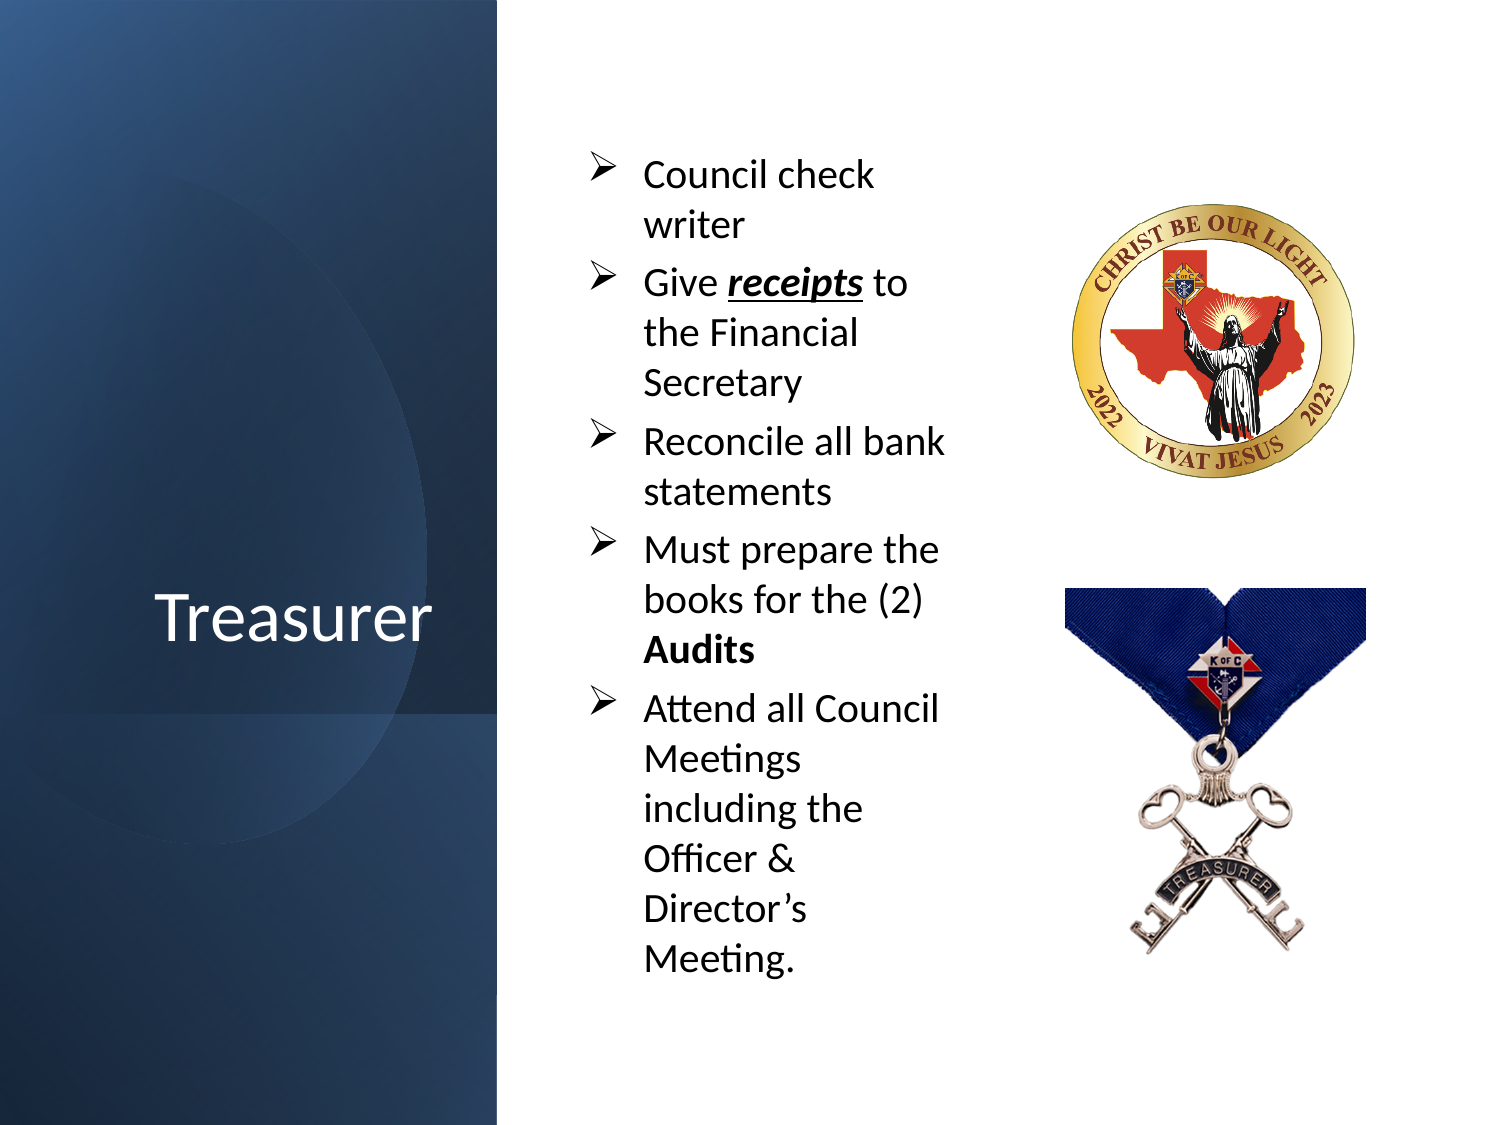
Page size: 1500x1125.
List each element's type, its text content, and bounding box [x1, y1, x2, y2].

text_box [0, 0, 499, 1125]
picture [1041, 169, 1390, 517]
text_box [499, 0, 1500, 1125]
list Council check writer Give receipts to the Financial Secretary Reconcile all bank statements Must prepare the books for the (2) Audits Attend all Council Meetings including the Officer & Director’s Meeting. [572, 109, 977, 1018]
picture [1065, 588, 1366, 982]
title Treasurer [99, 75, 450, 664]
